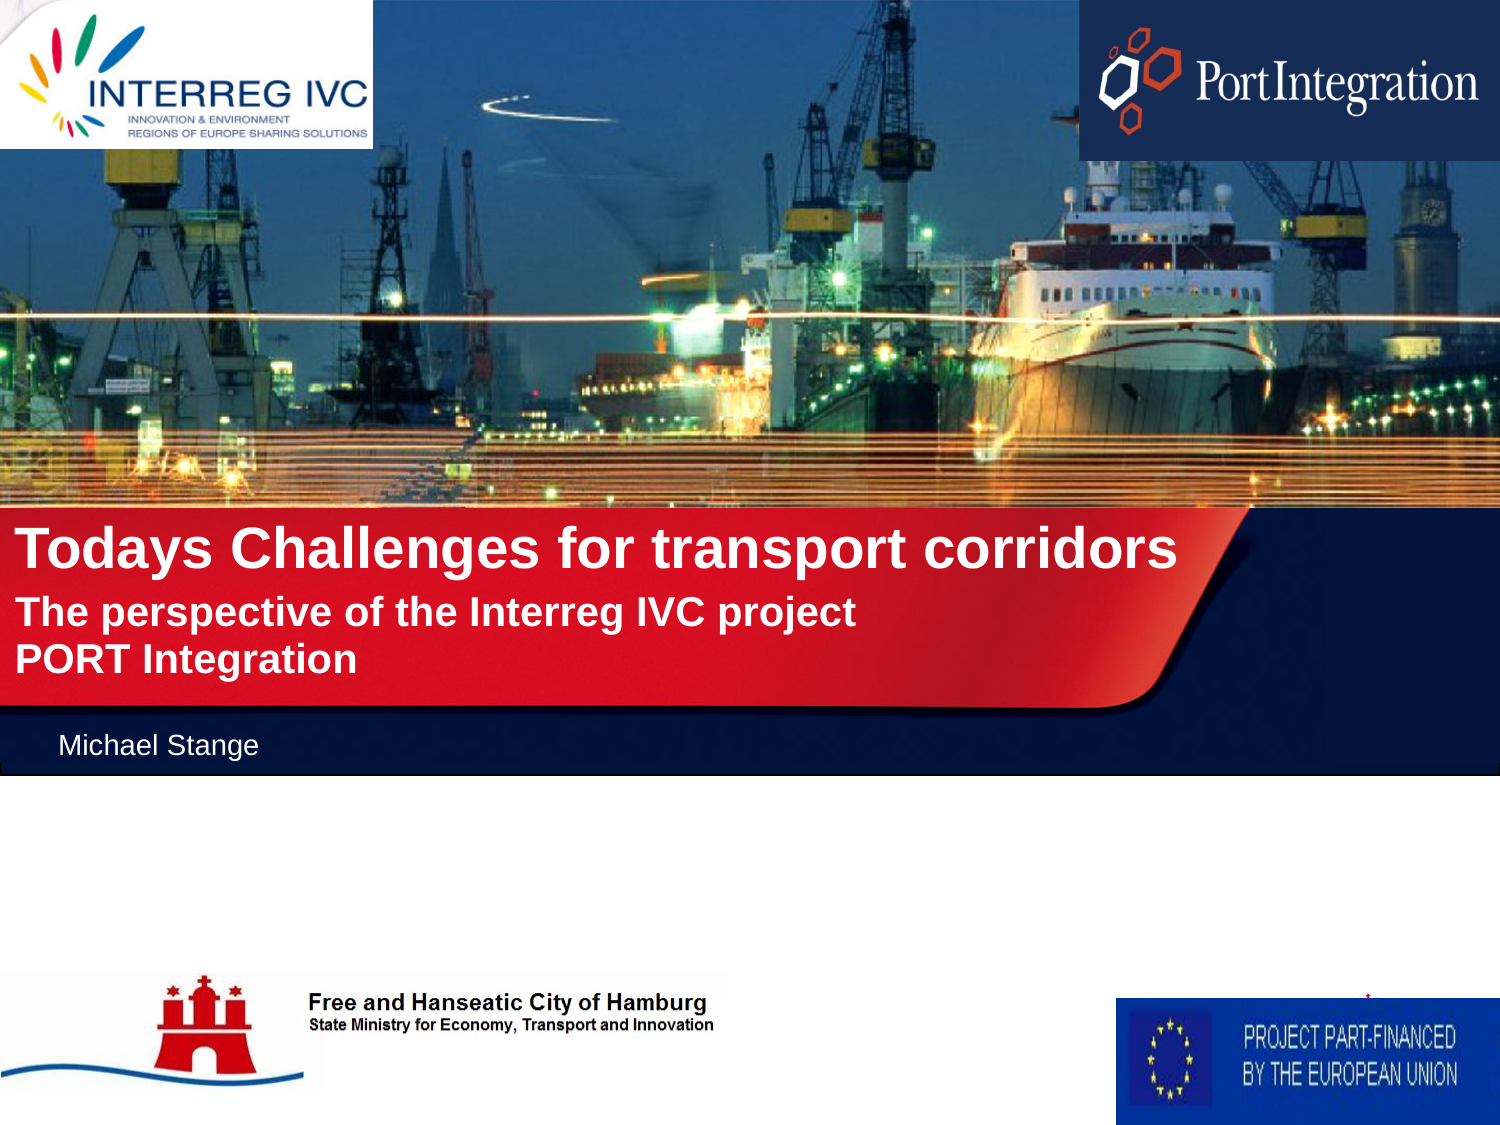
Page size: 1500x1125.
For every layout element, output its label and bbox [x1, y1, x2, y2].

picture [0, 0, 1500, 468]
text_box [0, 468, 1500, 776]
picture [0, 973, 730, 1125]
picture [1115, 987, 1500, 1125]
